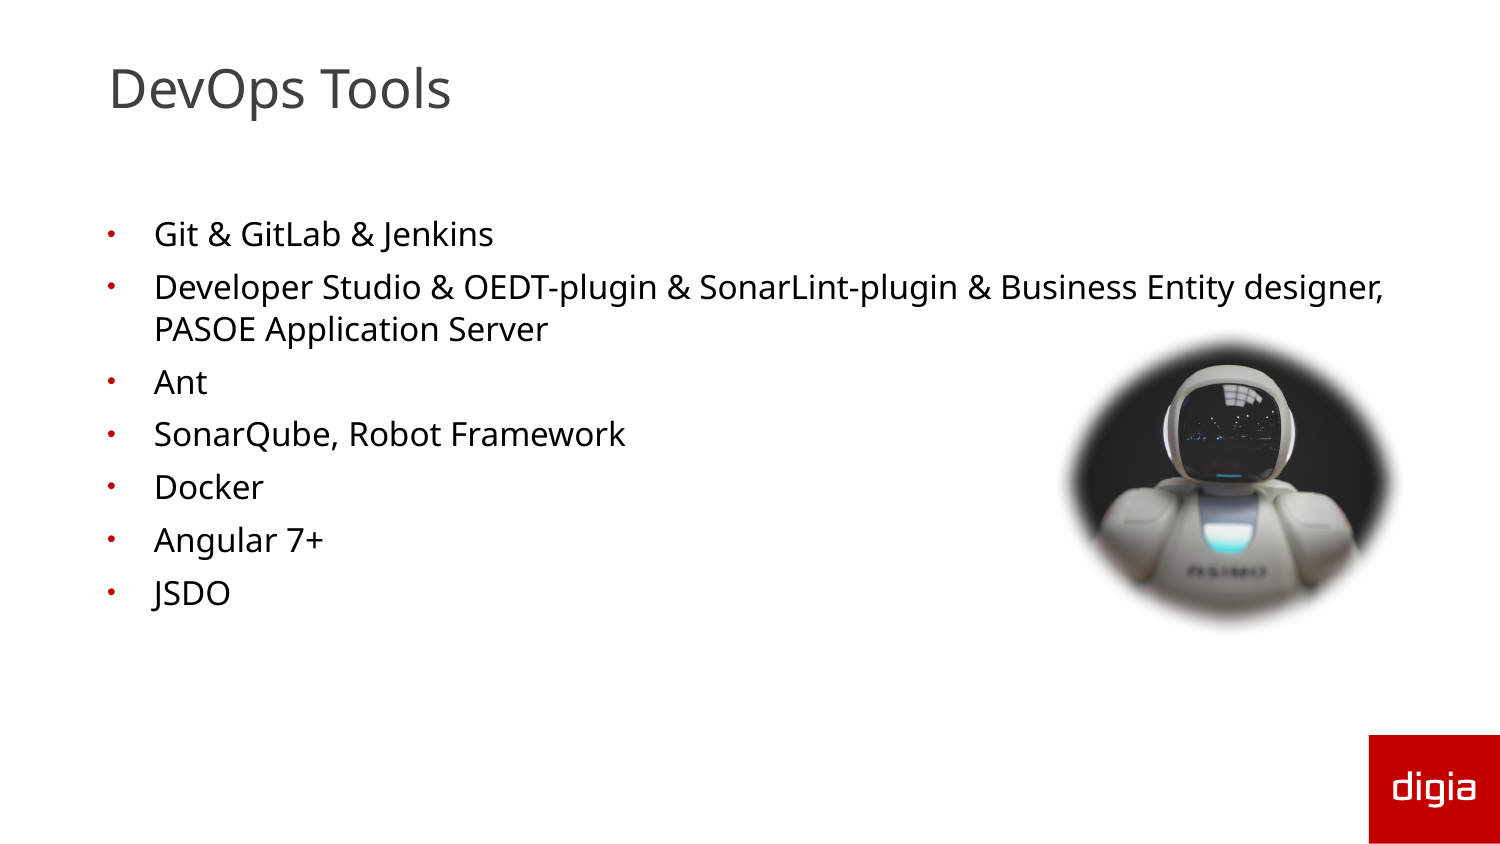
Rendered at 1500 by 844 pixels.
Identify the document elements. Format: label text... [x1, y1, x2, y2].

picture [1052, 326, 1408, 640]
title DevOps Tools [93, 56, 1408, 153]
list Git & GitLab & Jenkins Developer Studio & OEDT-plugin & SonarLint-plugin & Business Entity designer, PASOE Application Server Ant SonarQube, Robot Framework Docker Angular 7+ JSDO [92, 204, 1406, 719]
